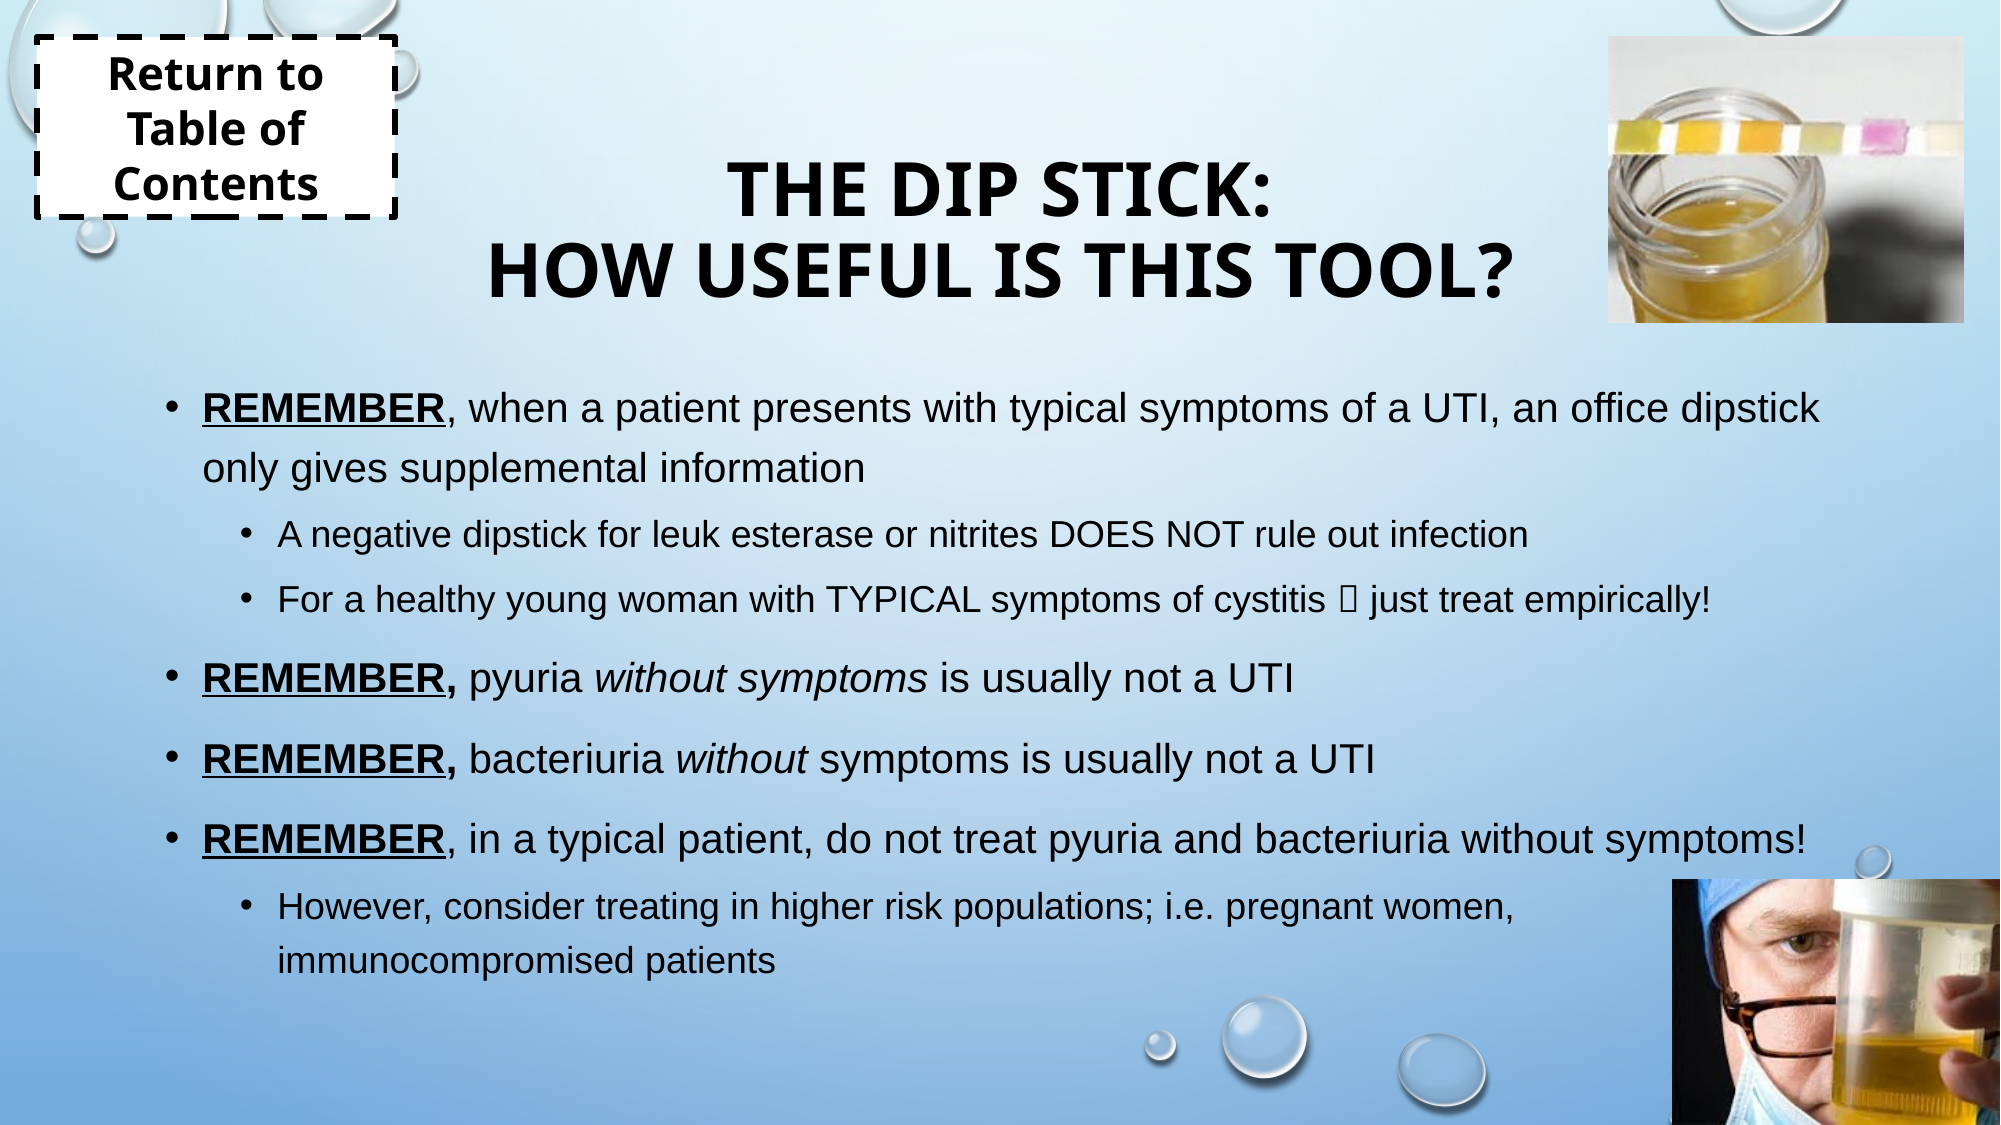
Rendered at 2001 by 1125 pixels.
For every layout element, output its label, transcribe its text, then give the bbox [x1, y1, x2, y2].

title THE Dip stick: how useful IS THIS TOOL? [149, 101, 1851, 364]
text_box Return to Table of Contents [36, 36, 396, 218]
list REMEMBER, when a patient presents with typical symptoms of a UTI, an office dipstick only gives supplemental information A negative dipstick for leuk esterase or nitrites DOES NOT rule out infection For a healthy young woman with TYPICAL symptoms of cystitis  just treat empirically! REMEMBER, pyuria without symptoms is usually not a UTI REMEMBER, bacteriuria without symptoms is usually not a UTI REMEMBER, in a typical patient, do not treat pyuria and bacteriuria without symptoms! However, consider treating in higher risk populations; i.e. pregnant women, immunocompromised patients [149, 363, 1850, 1071]
picture [0, 0, 2000, 1125]
